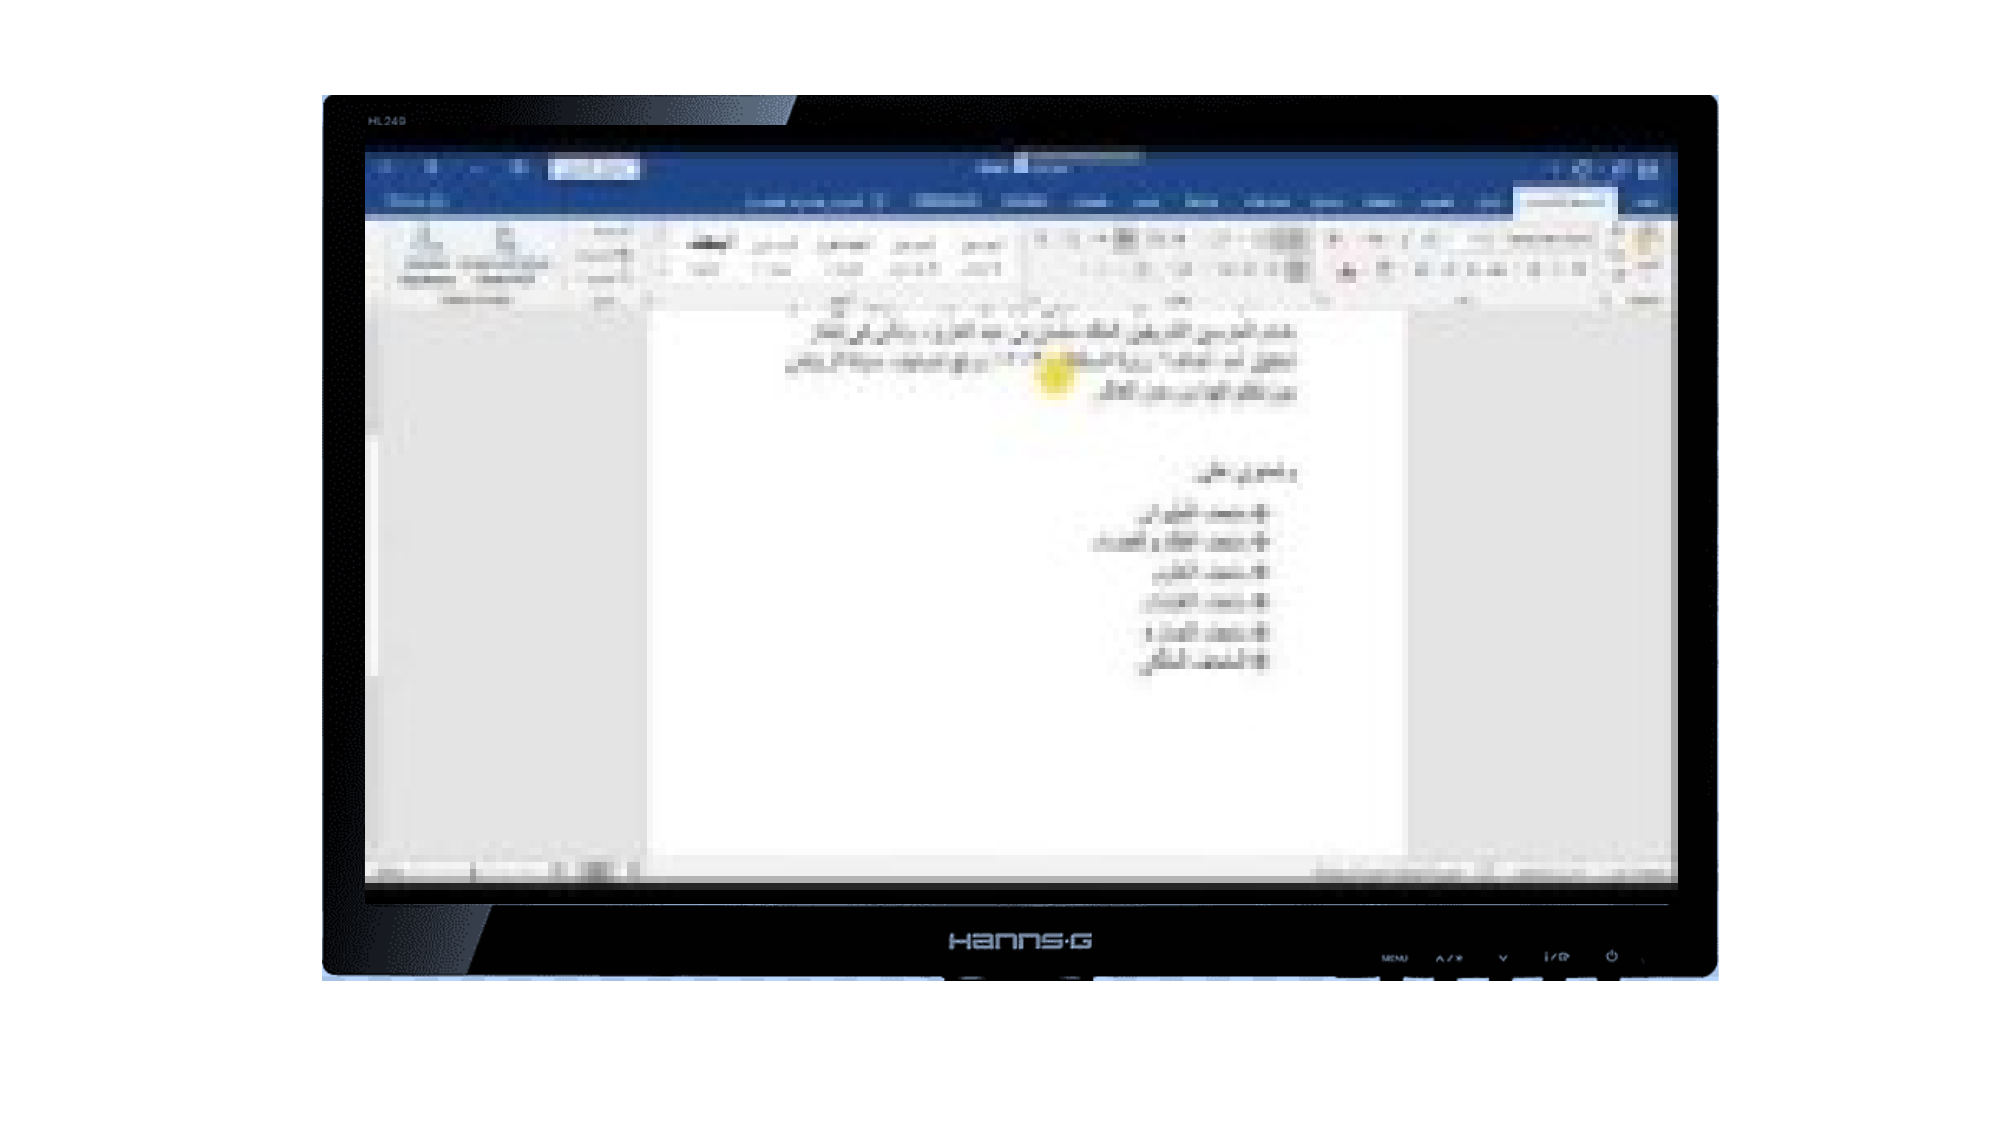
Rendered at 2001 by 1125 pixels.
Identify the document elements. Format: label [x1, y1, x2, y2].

text_box [322, 95, 1719, 981]
